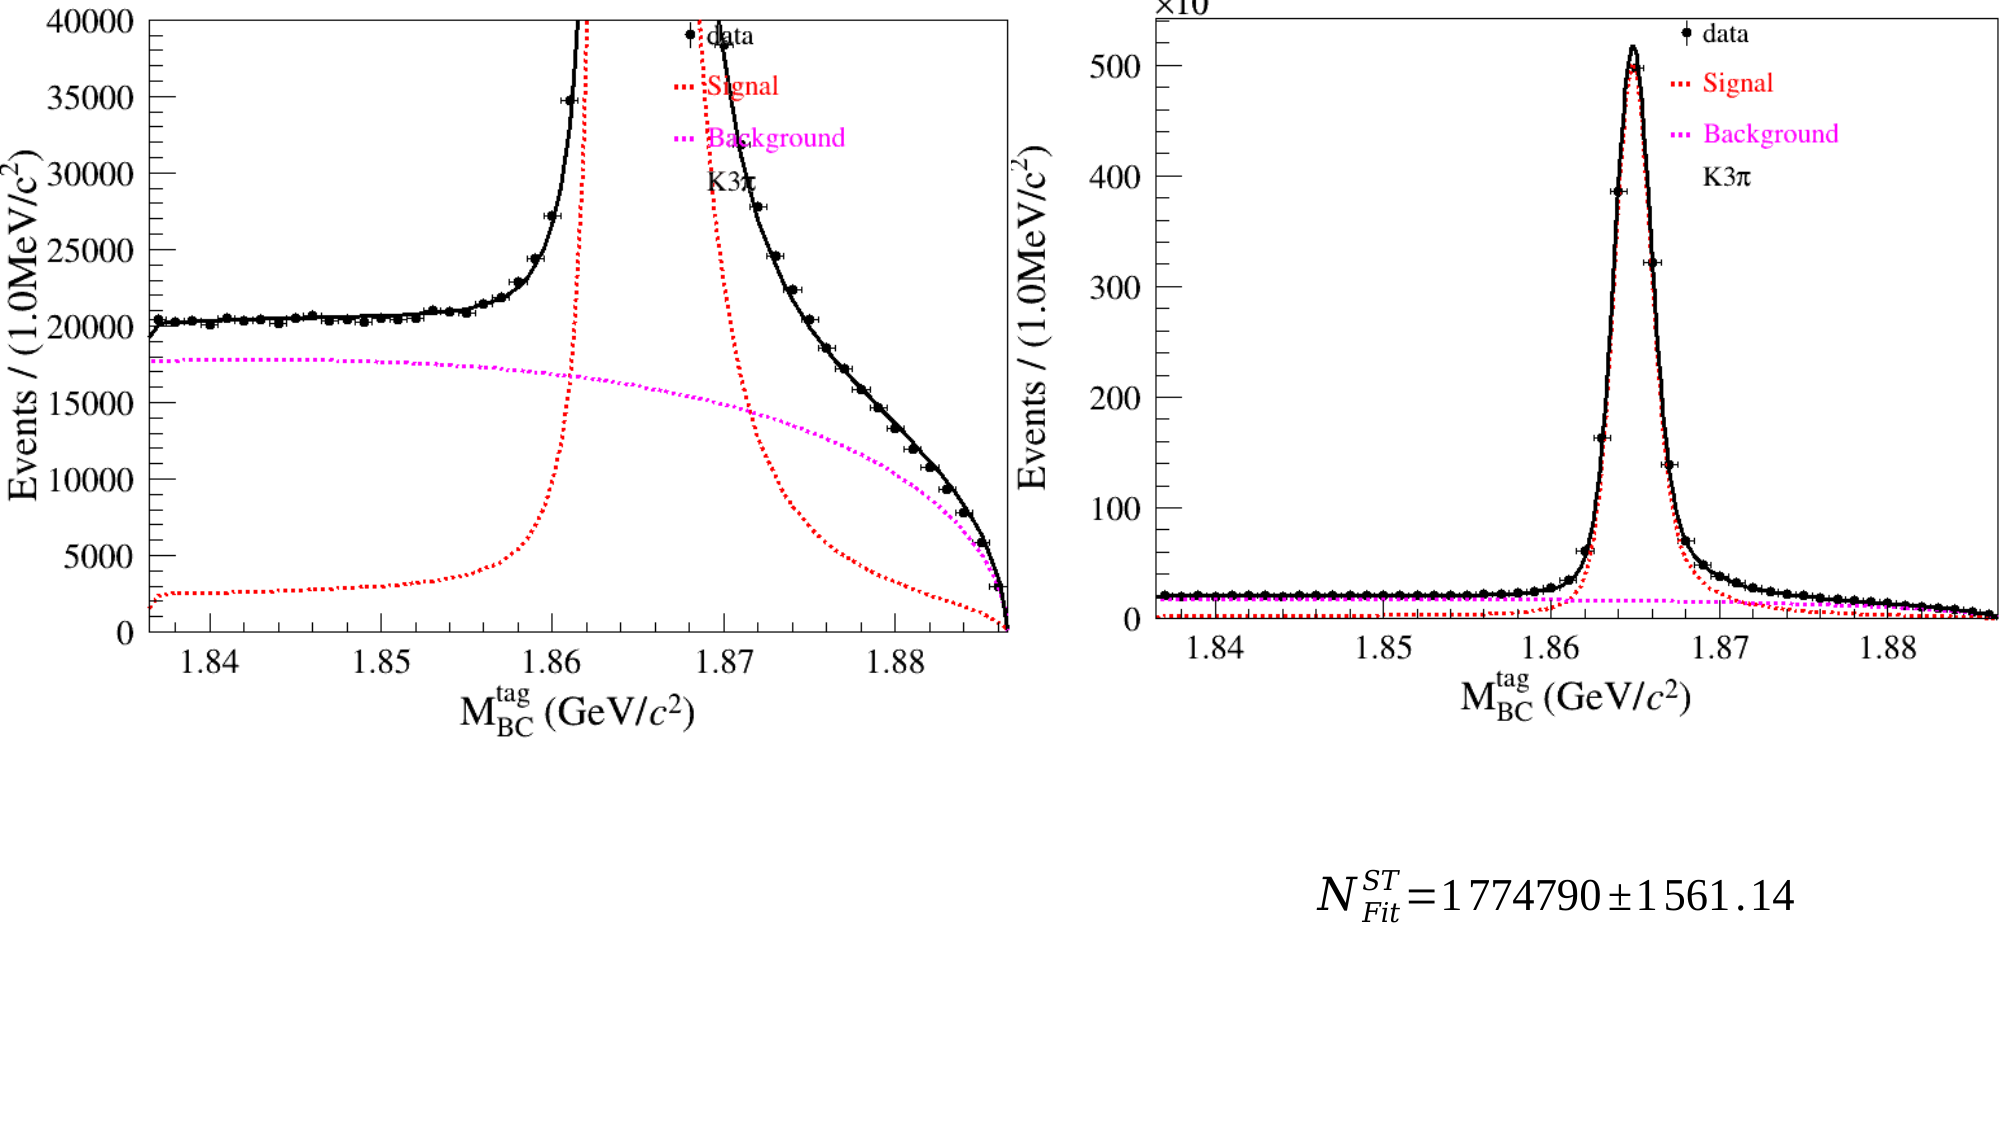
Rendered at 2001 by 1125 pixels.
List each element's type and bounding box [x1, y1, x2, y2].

picture [0, 0, 2000, 743]
